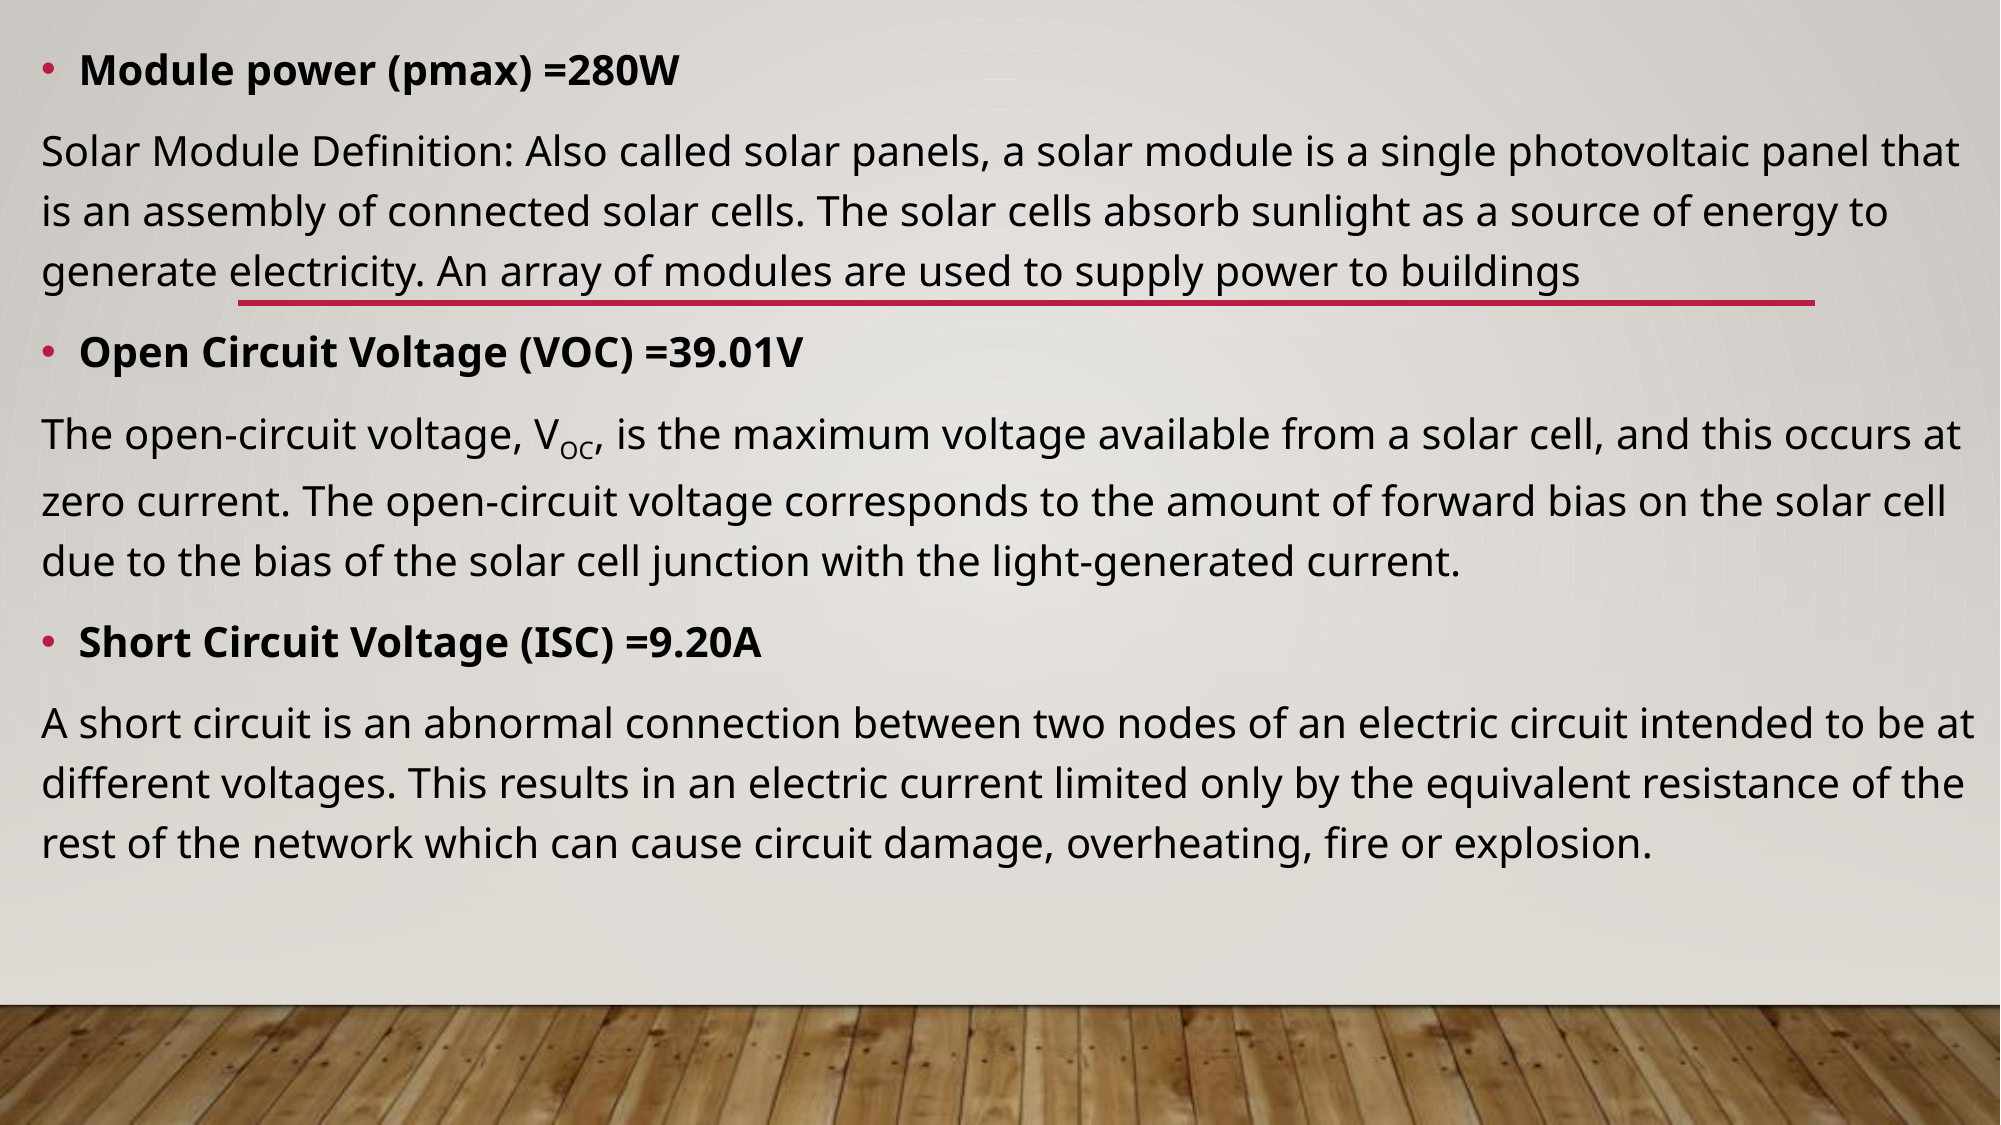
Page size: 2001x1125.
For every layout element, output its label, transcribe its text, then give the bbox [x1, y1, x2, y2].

picture [0, 1005, 2000, 1125]
list Module power (pmax) =280W Solar Module Definition: Also called solar panels, a solar module is a single photovoltaic panel that is an assembly of connected solar cells. The solar cells absorb sunlight as a source of energy to generate electricity. An array of modules are used to supply power to buildings Open Circuit Voltage (VOC) =39.01V The open-circuit voltage, VOC, is the maximum voltage available from a solar cell, and this occurs at zero current. The open-circuit voltage corresponds to the amount of forward bias on the solar cell due to the bias of the solar cell junction with the light-generated current. Short Circuit Voltage (ISC) =9.20A A short circuit is an abnormal connection between two nodes of an electric circuit intended to be at different voltages. This results in an electric current limited only by the equivalent resistance of the rest of the network which can cause circuit damage, overheating, fire or explosion. [26, 26, 2000, 1009]
